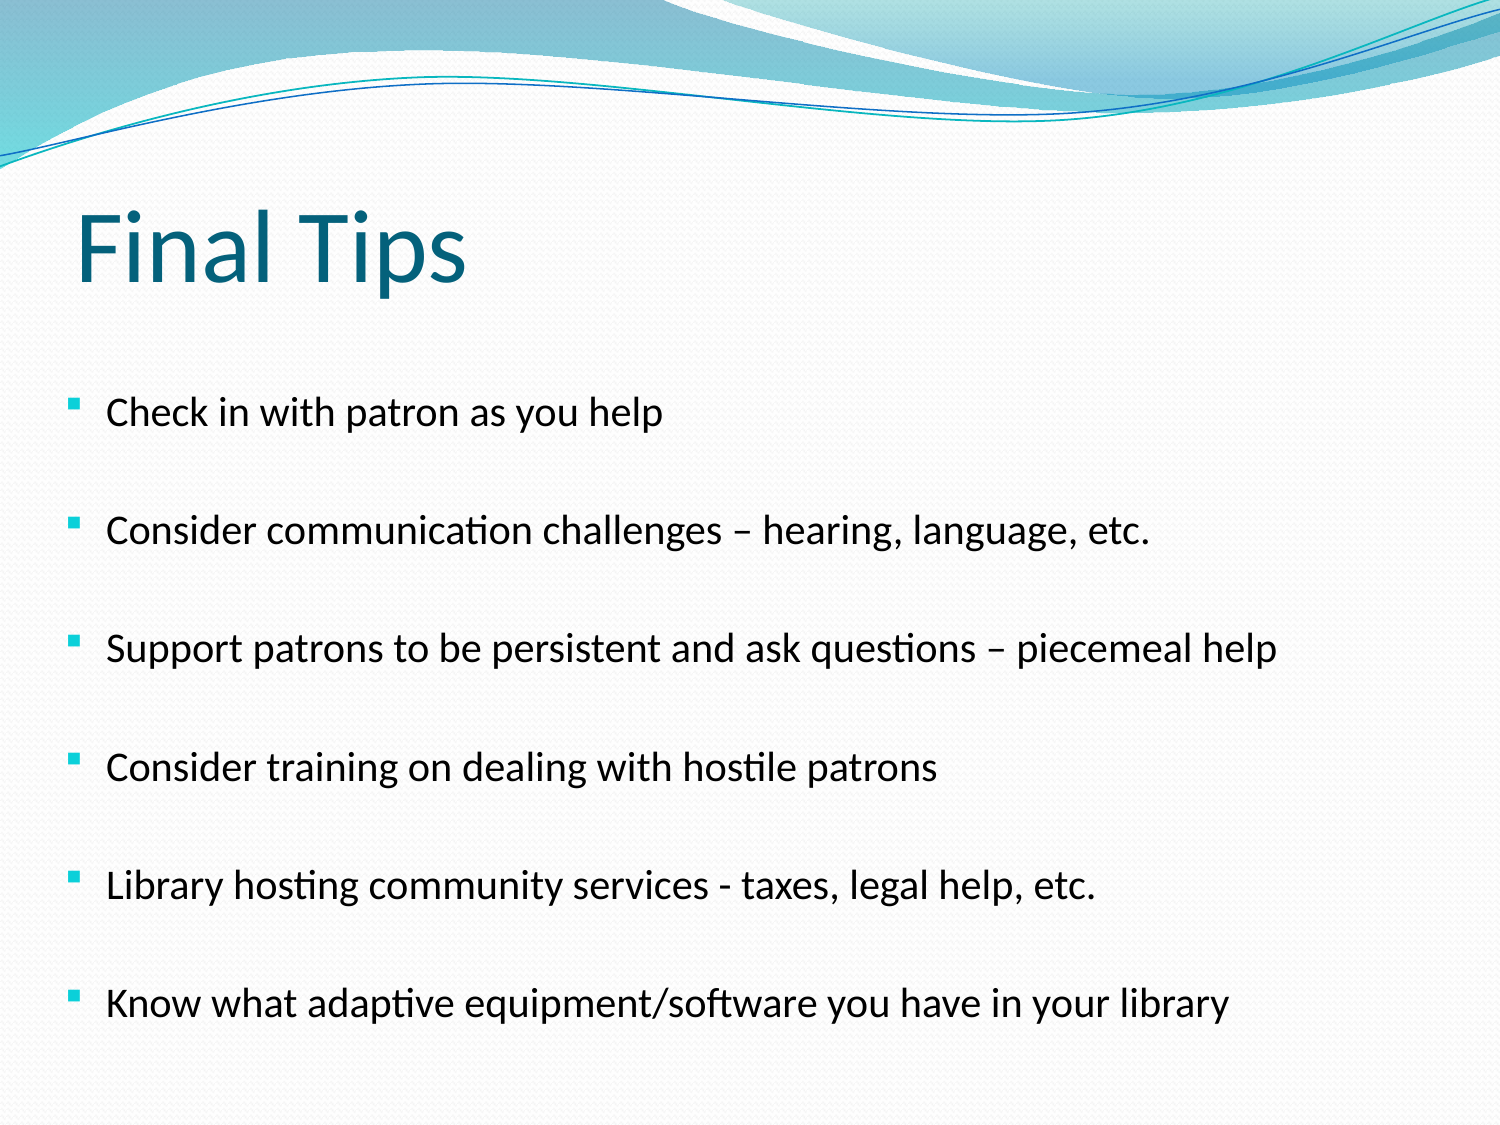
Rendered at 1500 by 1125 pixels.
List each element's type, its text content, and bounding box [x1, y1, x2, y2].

list Check in with patron as you help Consider communication challenges – hearing, language, etc. Support patrons to be persistent and ask questions – piecemeal help Consider training on dealing with hostile patrons Library hosting community services - taxes, legal help, etc. Know what adaptive equipment/software you have in your library [50, 317, 837, 1038]
title Final Tips [75, 115, 1425, 303]
list [837, 315, 1500, 1043]
